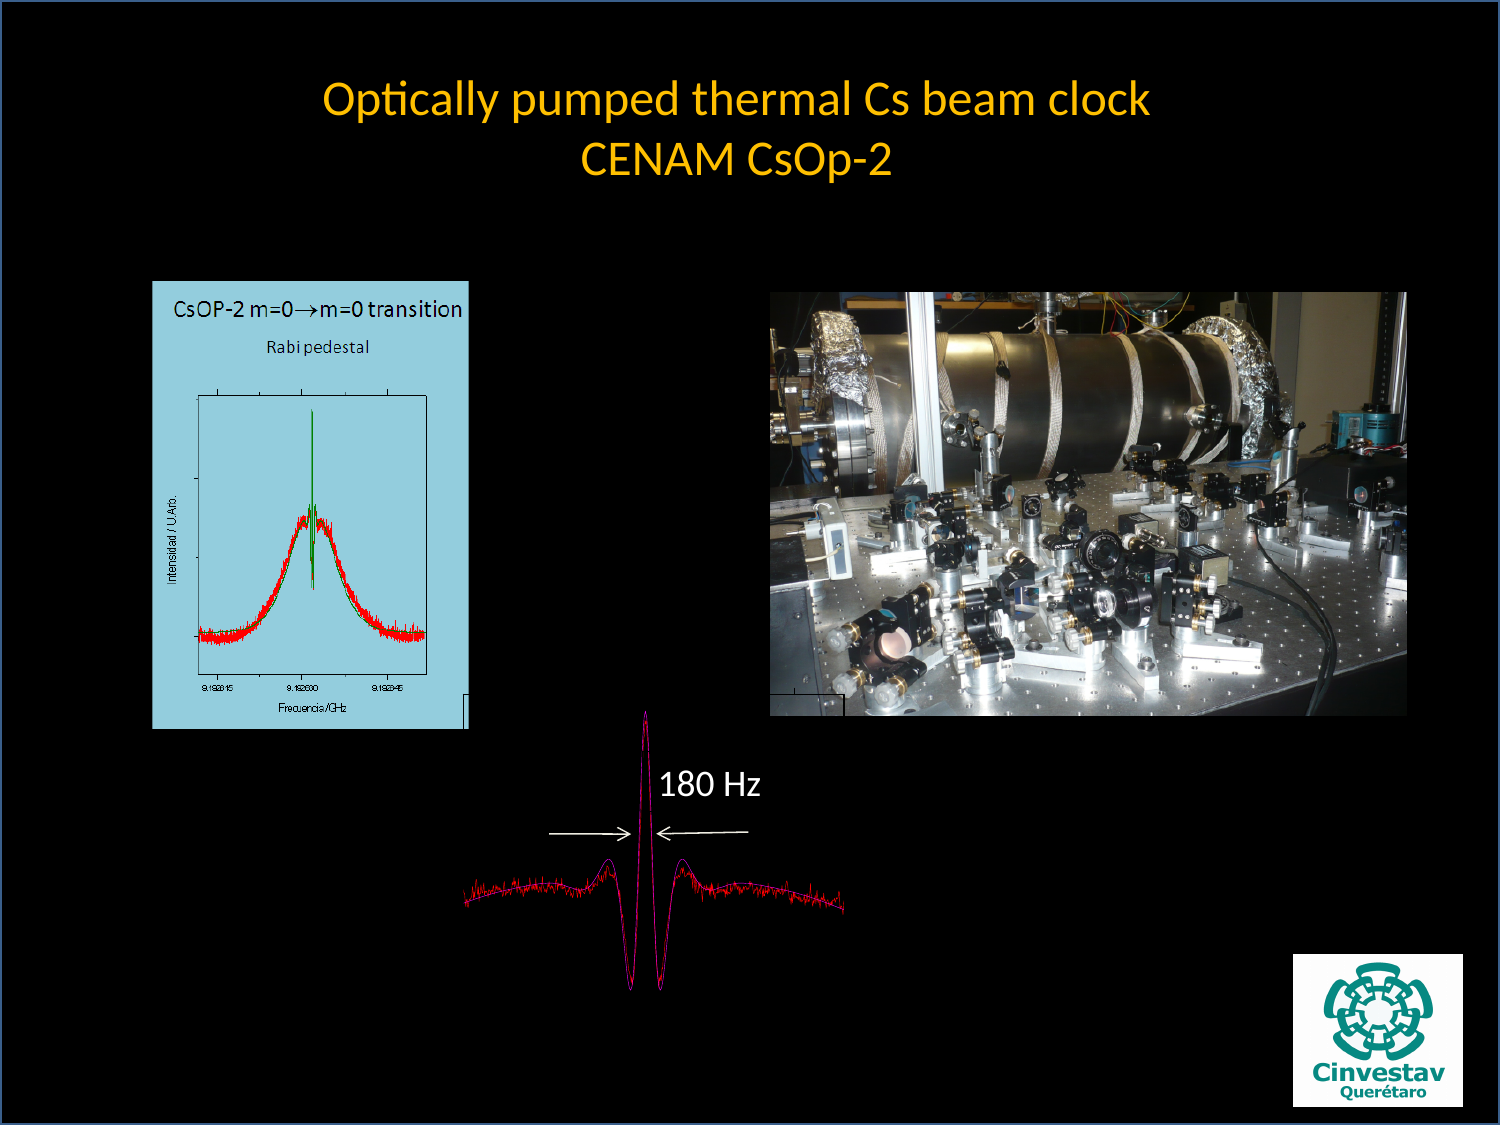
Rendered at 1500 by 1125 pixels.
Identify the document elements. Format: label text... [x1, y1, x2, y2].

text_box [0, 0, 1500, 1125]
text_box Optically pumped thermal Cs beam clock CENAM CsOp-2 [301, 58, 1172, 194]
picture [152, 280, 469, 729]
picture [770, 292, 1407, 716]
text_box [398, 632, 906, 1082]
picture [1292, 953, 1463, 1108]
